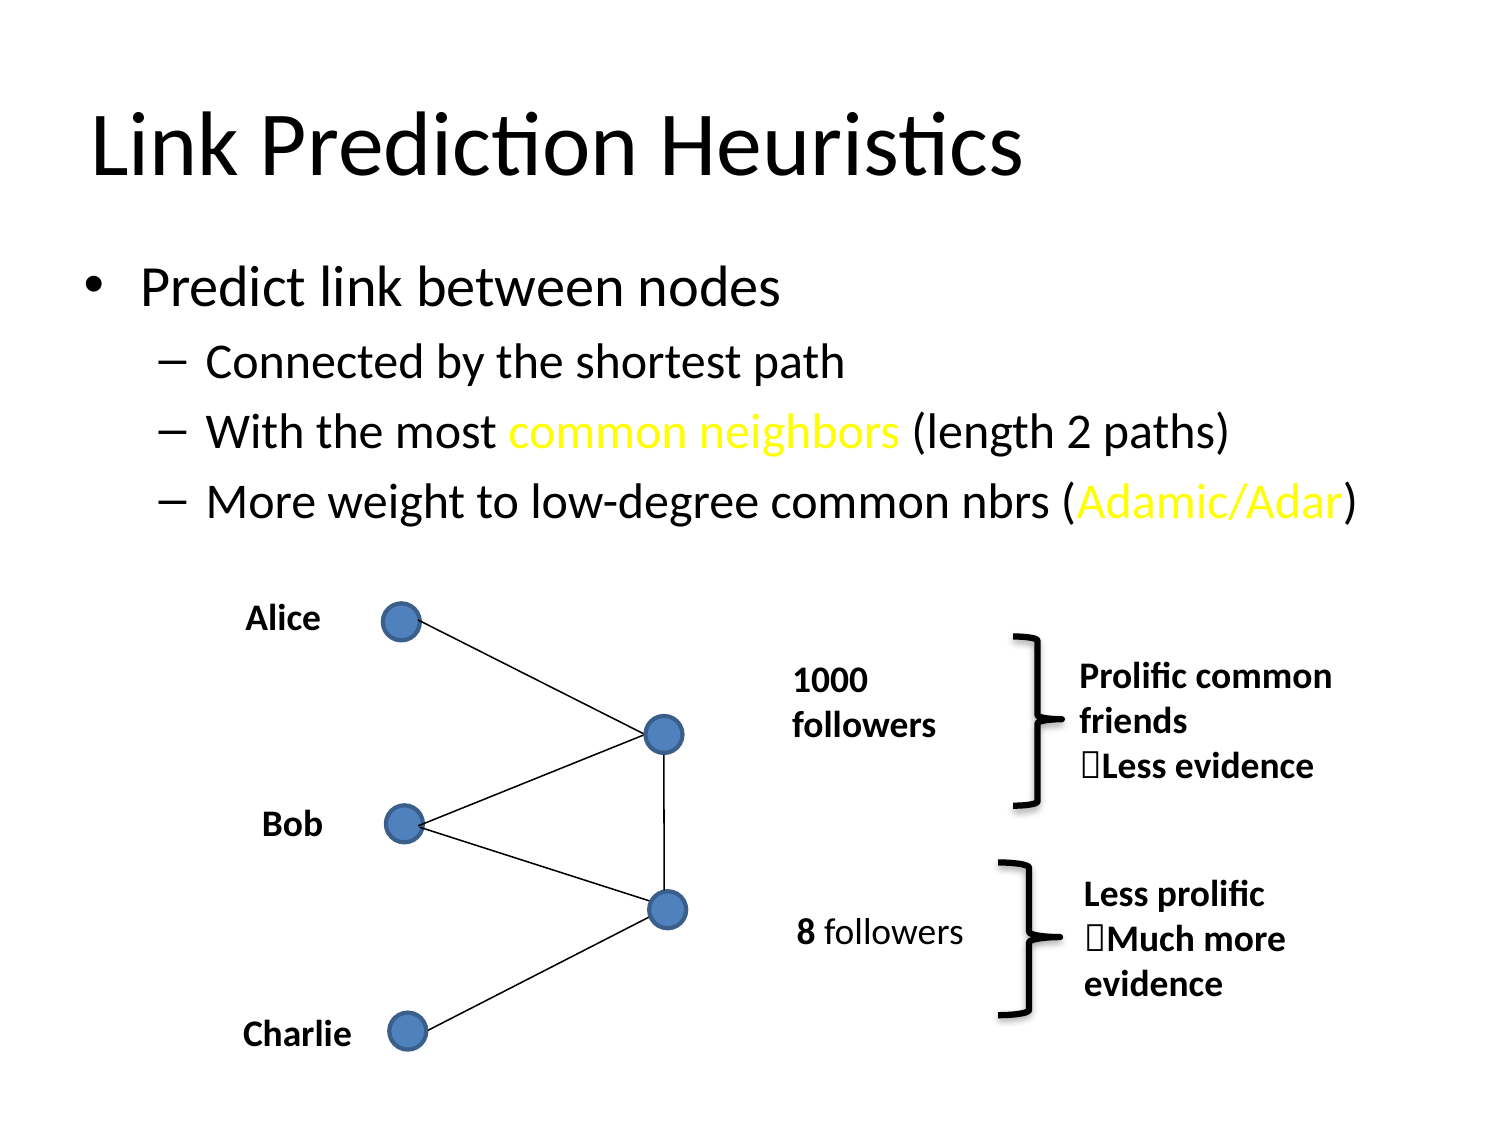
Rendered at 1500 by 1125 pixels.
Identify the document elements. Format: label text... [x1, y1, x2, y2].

list Predict link between nodes Connected by the shortest path With the most common neighbors (length 2 paths) More weight to low-degree common nbrs (Adamic/Adar) [68, 240, 1448, 984]
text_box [228, 585, 1401, 1063]
title Link Prediction Heuristics [75, 45, 1425, 233]
